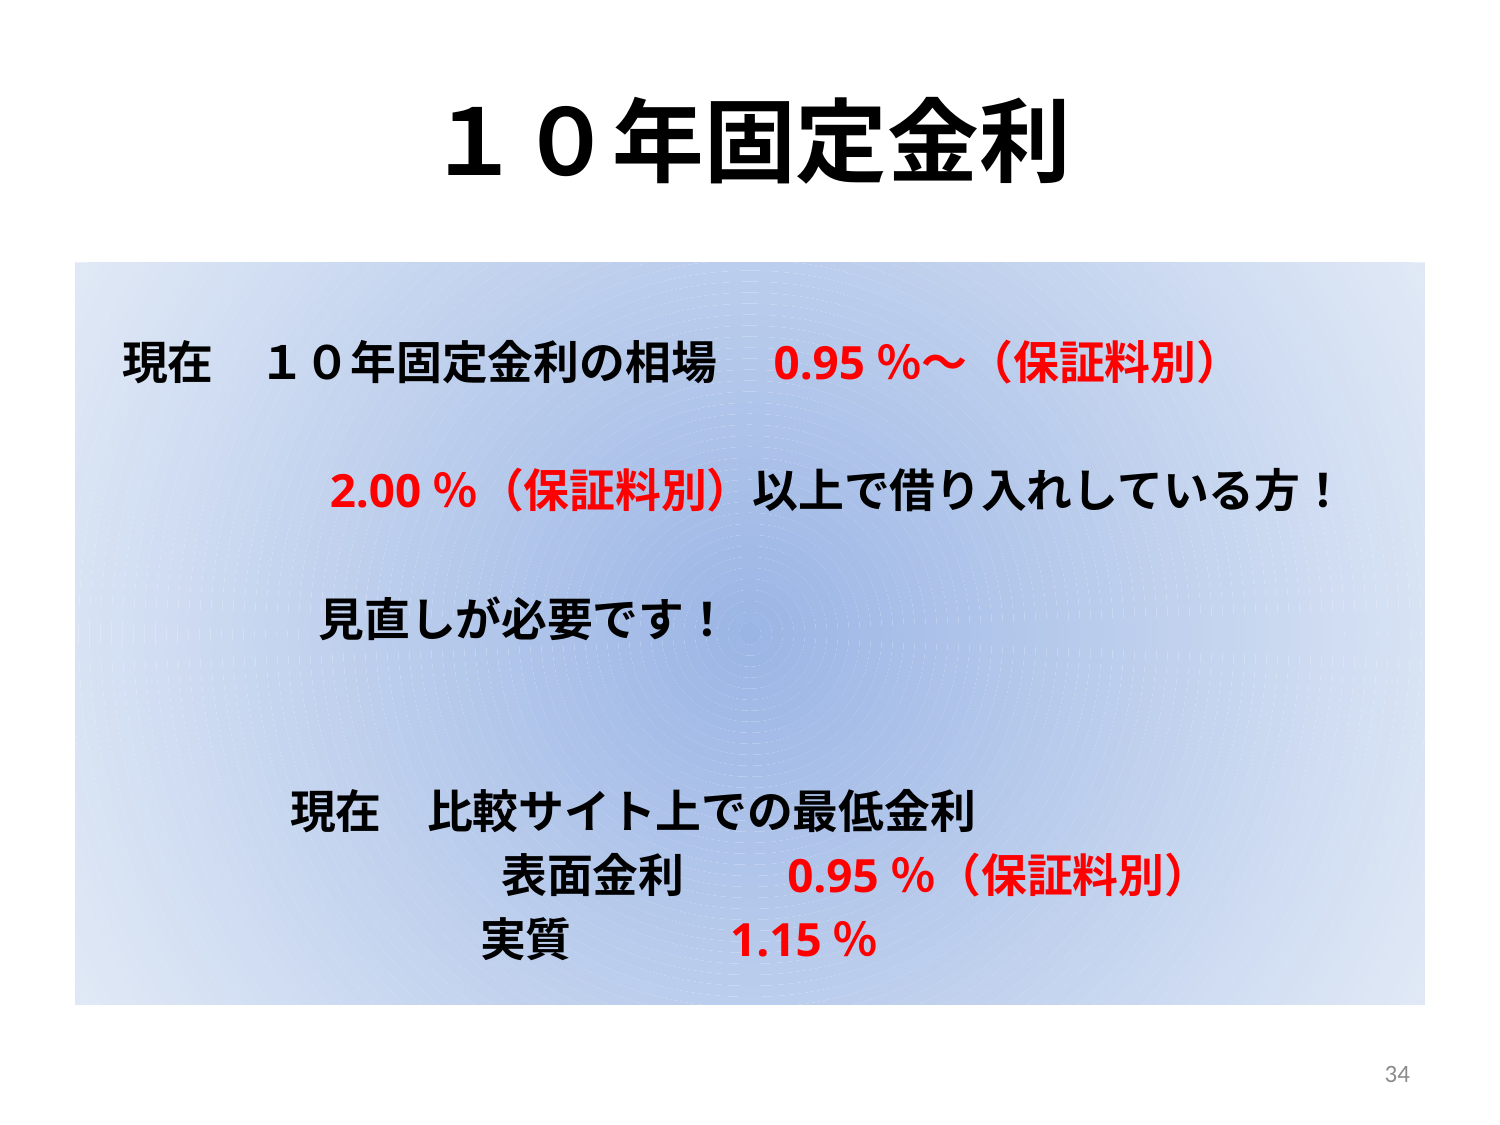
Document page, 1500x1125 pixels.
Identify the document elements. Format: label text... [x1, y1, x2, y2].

slide_number 34 [1074, 1042, 1425, 1103]
list 現在 １０年固定金利の相場 0.95％～（保証料別） 2.00％（保証料別）以上で借り入れしている方！ 見直しが必要です！ 現在 比較サイト上での最低金利 表面金利 0.95％（保証料別） 実質 1.15％ [75, 262, 1425, 1005]
title １０年固定金利 [75, 45, 1425, 233]
